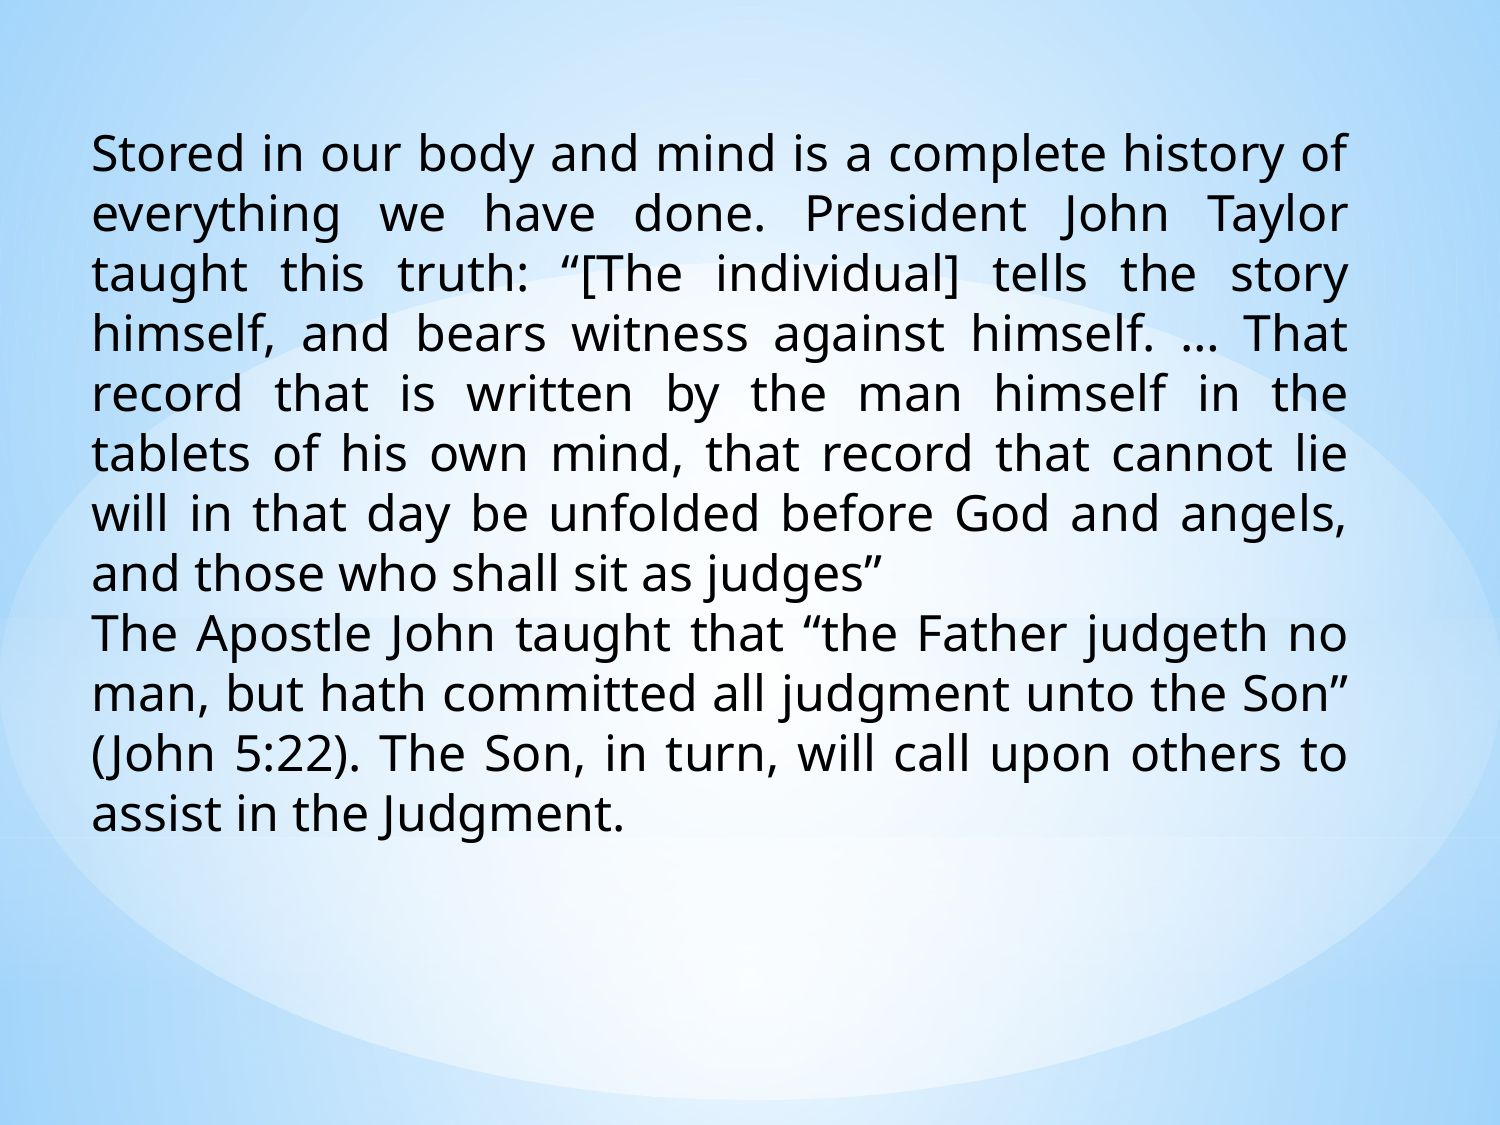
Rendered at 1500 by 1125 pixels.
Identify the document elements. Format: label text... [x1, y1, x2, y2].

text_box Stored in our body and mind is a complete history of everything we have done. President John Taylor taught this truth: “[The individual] tells the story himself, and bears witness against himself. … That record that is written by the man himself in the tablets of his own mind, that record that cannot lie will in that day be unfolded before God and angels, and those who shall sit as judges” The Apostle John taught that “the Father judgeth no man, but hath committed all judgment unto the Son” (John 5:22). The Son, in turn, will call upon others to assist in the Judgment. [76, 113, 1365, 849]
